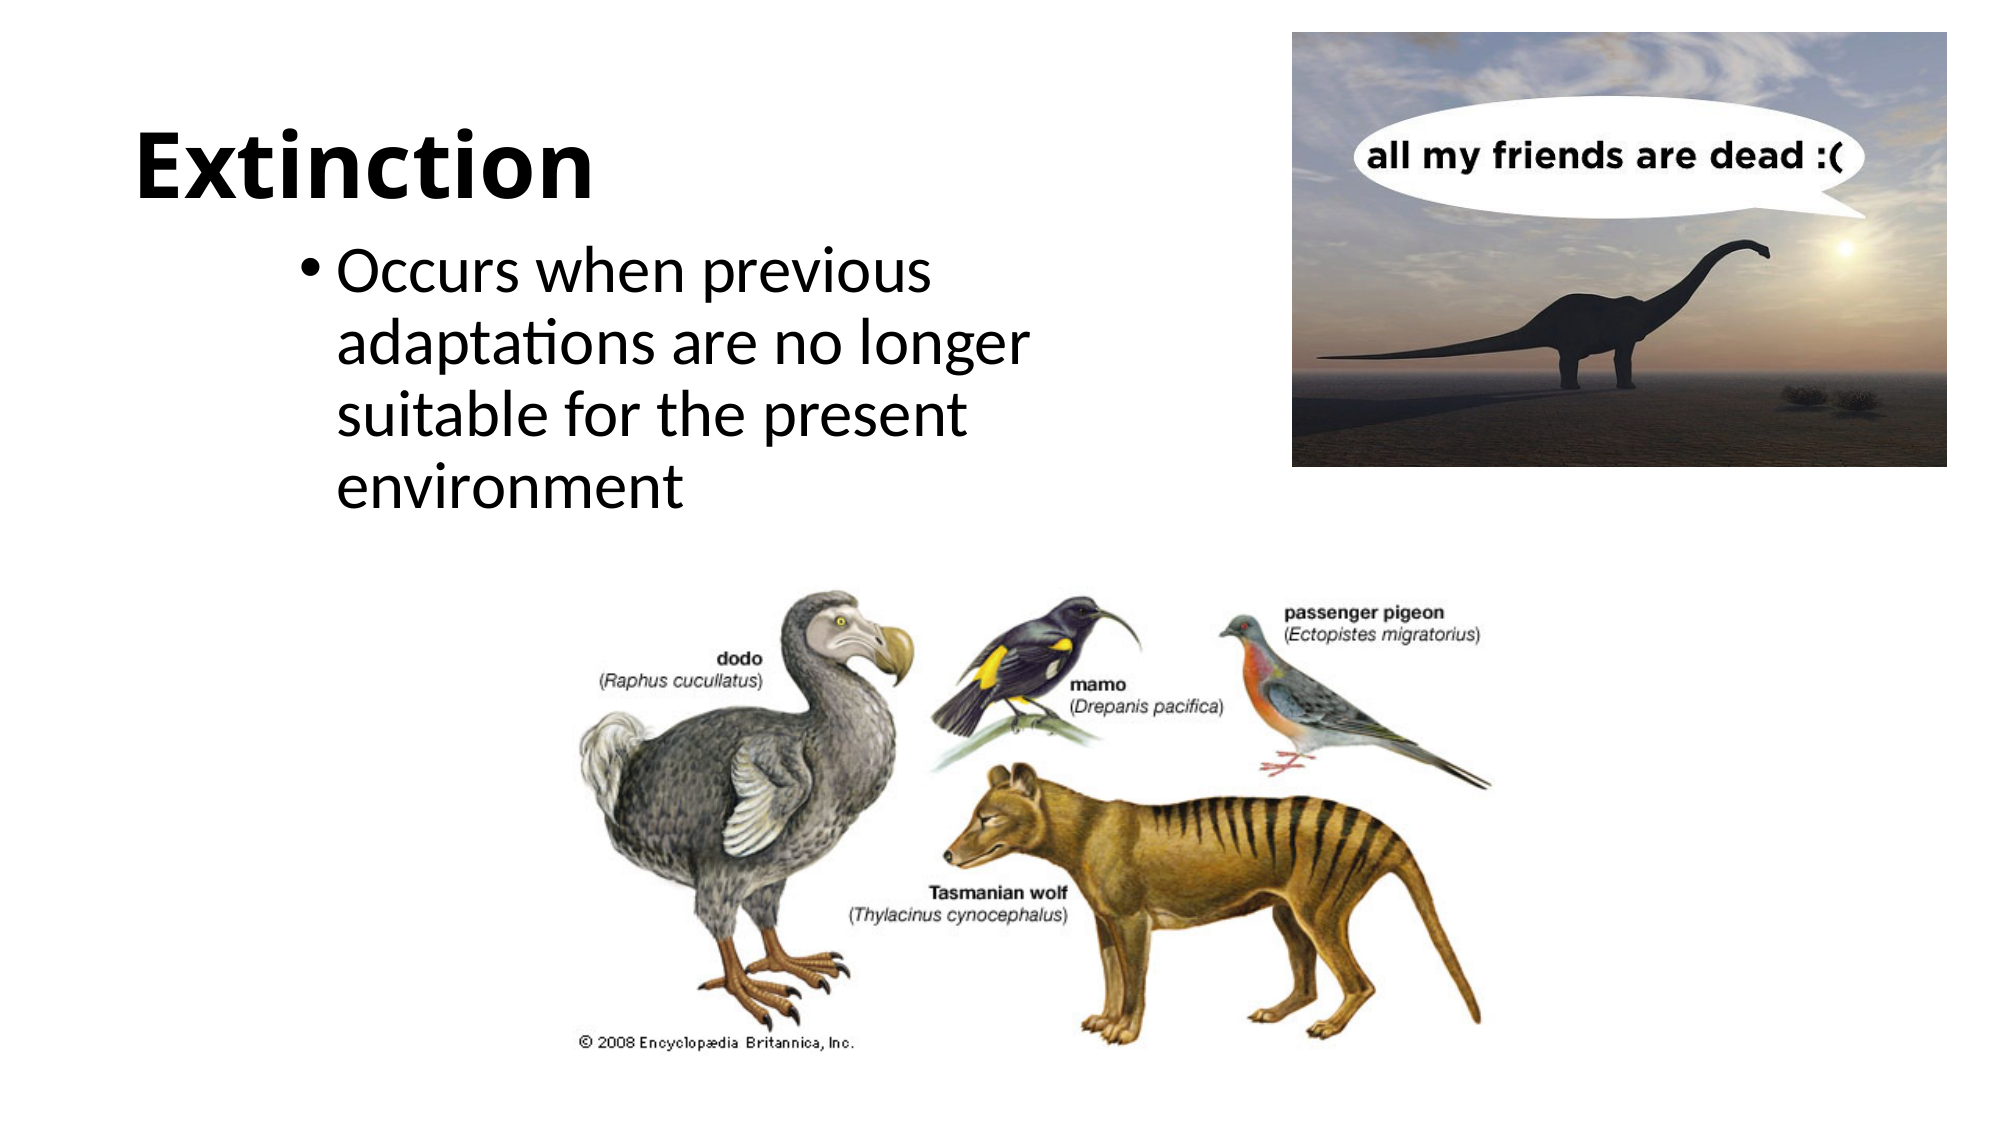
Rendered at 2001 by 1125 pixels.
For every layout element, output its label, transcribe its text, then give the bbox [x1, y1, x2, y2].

list Occurs when previous adaptations are no longer suitable for the present environment [283, 227, 1236, 707]
picture [572, 586, 1495, 1056]
picture [1292, 32, 1947, 467]
title Extinction [117, 63, 1292, 274]
